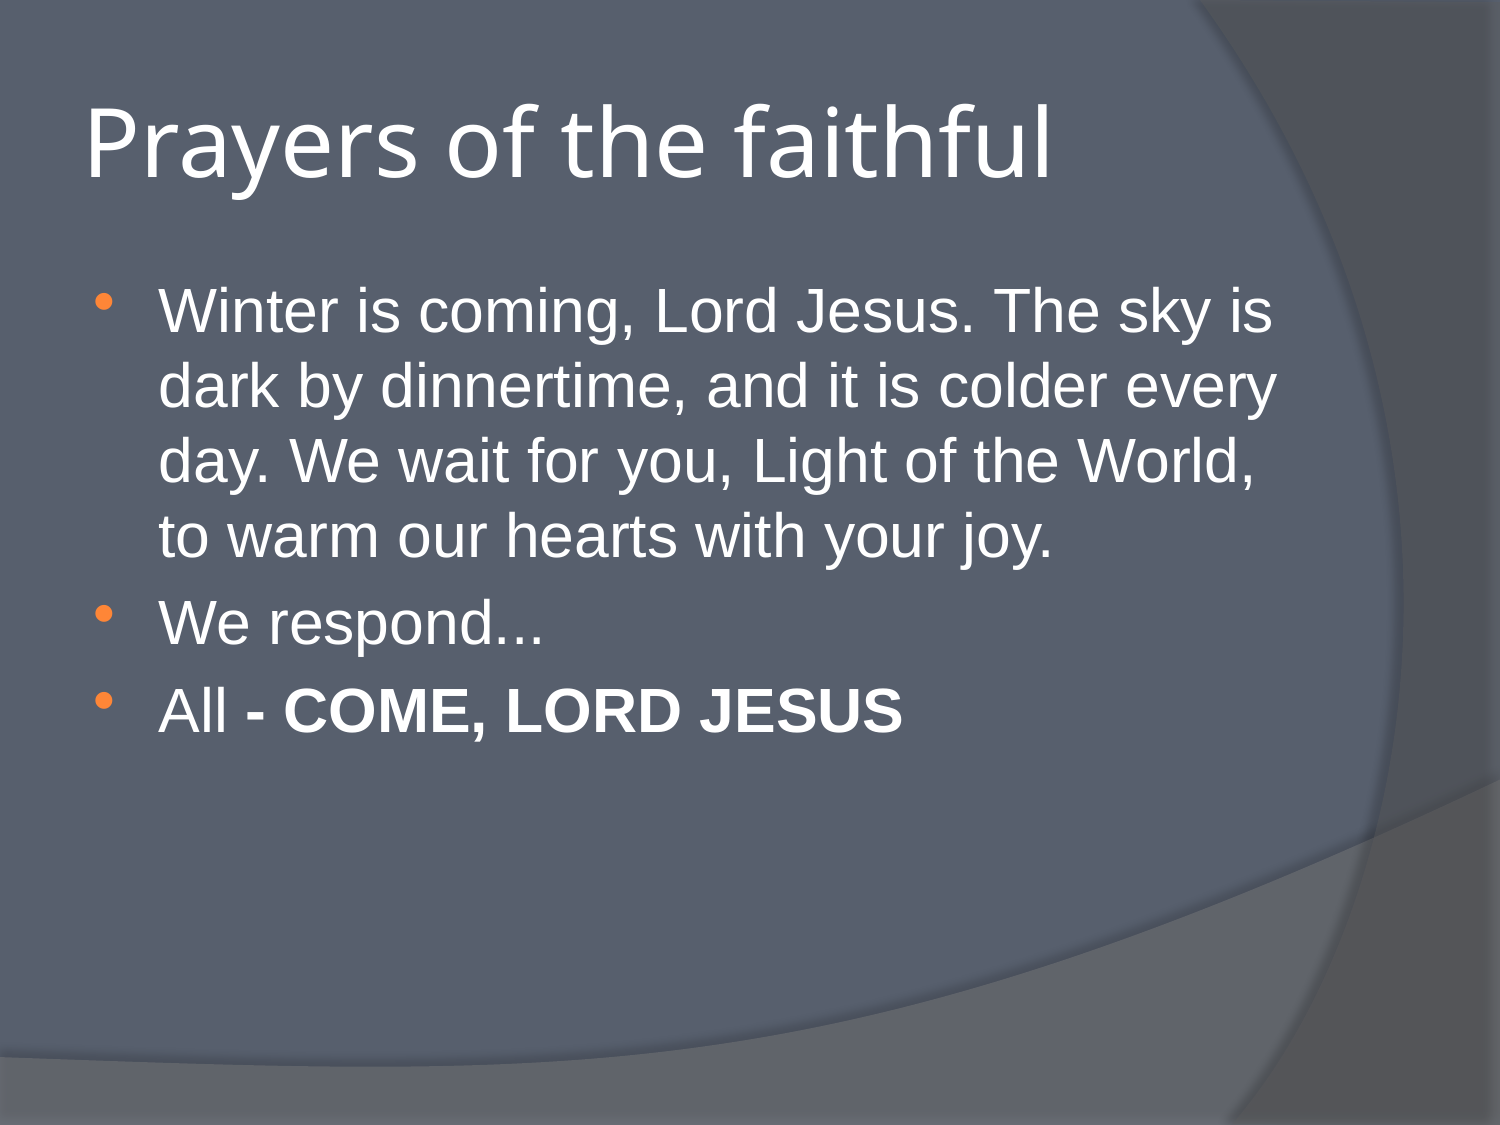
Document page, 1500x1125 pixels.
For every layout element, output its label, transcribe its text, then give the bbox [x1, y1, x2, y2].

title Prayers of the faithful [75, 45, 1300, 233]
list Winter is coming, Lord Jesus. The sky is dark by dinnertime, and it is colder every day. We wait for you, Light of the World, to warm our hearts with your joy. We respond... All - COME, LORD JESUS [75, 262, 1300, 1005]
